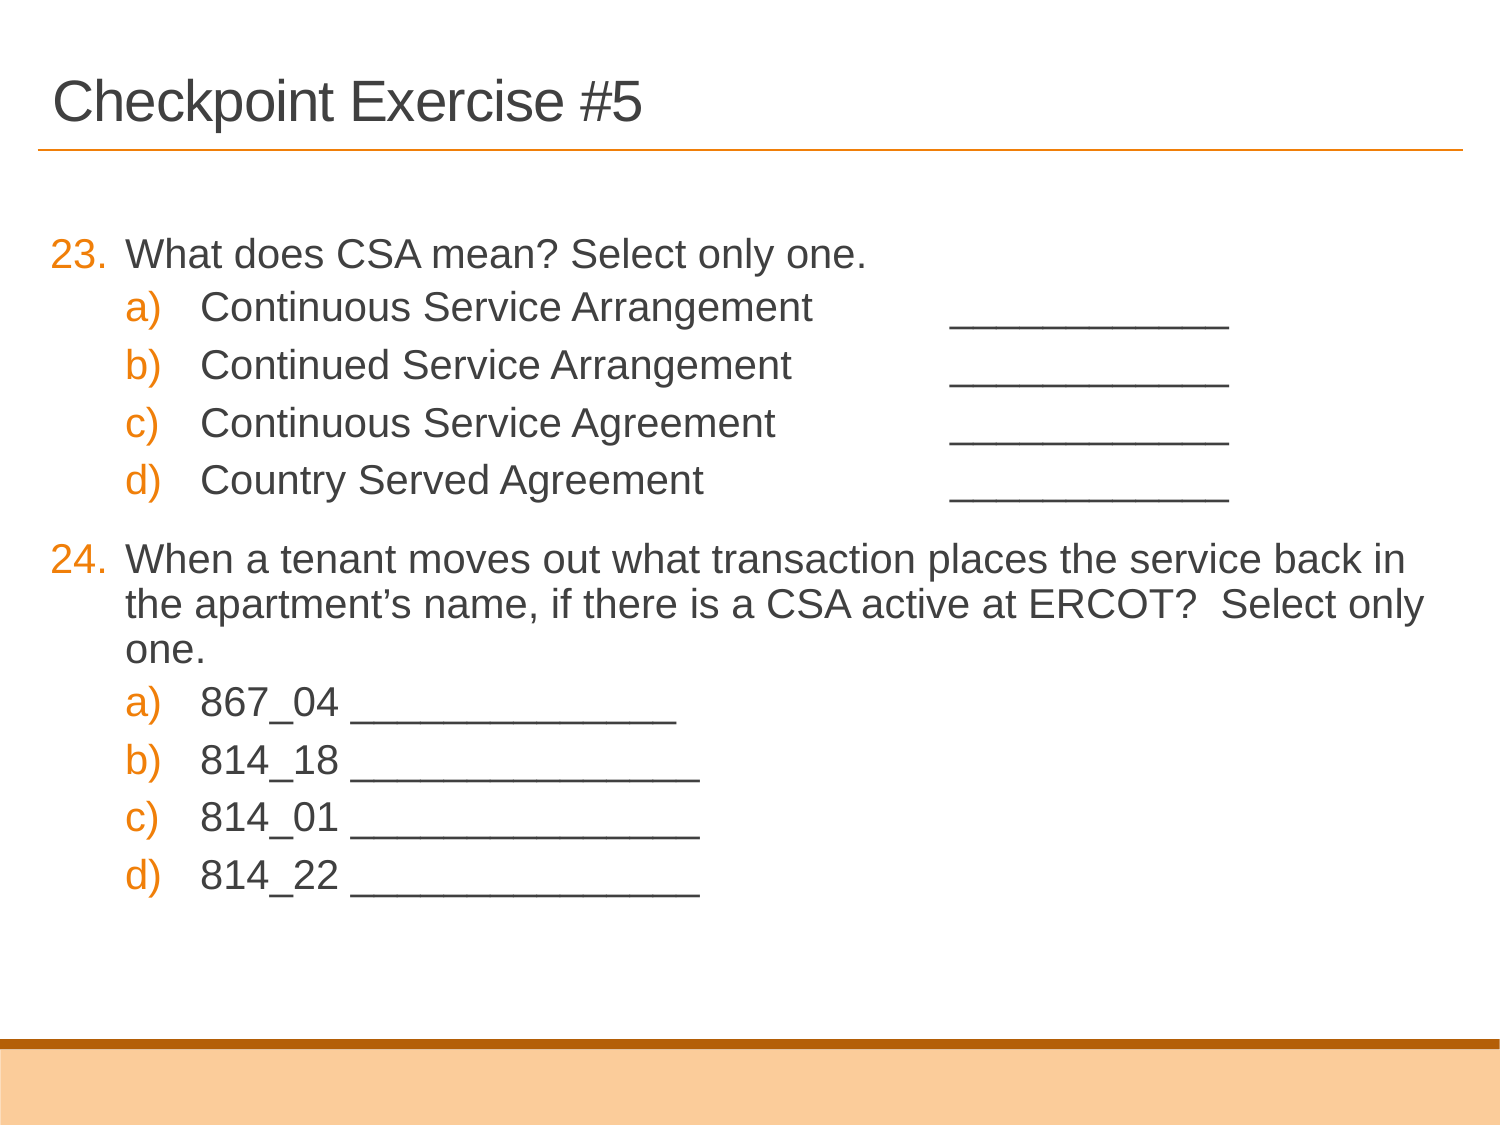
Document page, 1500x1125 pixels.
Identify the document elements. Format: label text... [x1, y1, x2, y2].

title Checkpoint Exercise #5 [37, 37, 1275, 141]
list What does CSA mean? Select only one. Continuous Service Arrangement ____________ Continued Service Arrangement ____________ Continuous Service Agreement ____________ Country Served Agreement ____________ When a tenant moves out what transaction places the service back in the apartment’s name, if there is a CSA active at ERCOT? Select only one. 867_04 ______________ 814_18 _______________ 814_01 _______________ 814_22 _______________ [50, 224, 1451, 1125]
